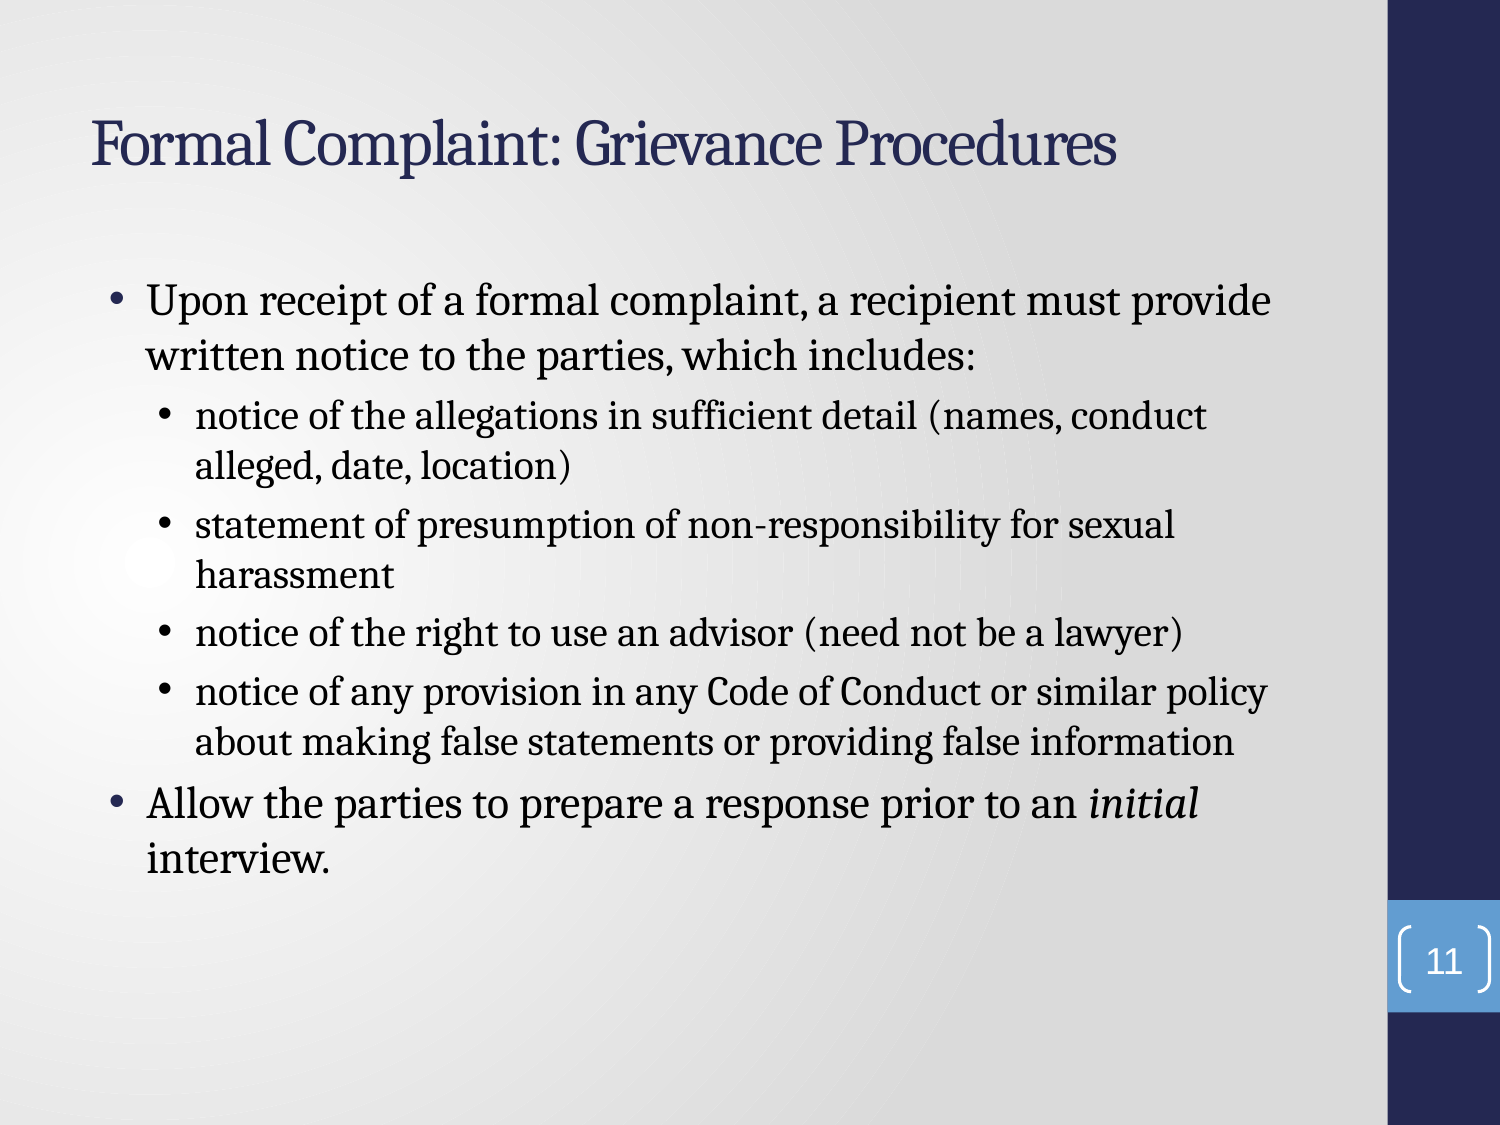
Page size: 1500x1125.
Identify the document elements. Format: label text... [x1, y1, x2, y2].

slide_number 11 [1397, 925, 1492, 994]
title Formal Complaint: Grievance Procedures [75, 45, 1375, 233]
list Upon receipt of a formal complaint, a recipient must provide written notice to the parties, which includes: notice of the allegations in sufficient detail (names, conduct alleged, date, location) statement of presumption of non-responsibility for sexual harassment notice of the right to use an advisor (need not be a lawyer) notice of any provision in any Code of Conduct or similar policy about making false statements or providing false information Allow the parties to prepare a response prior to an initial interview. [75, 262, 1325, 1050]
